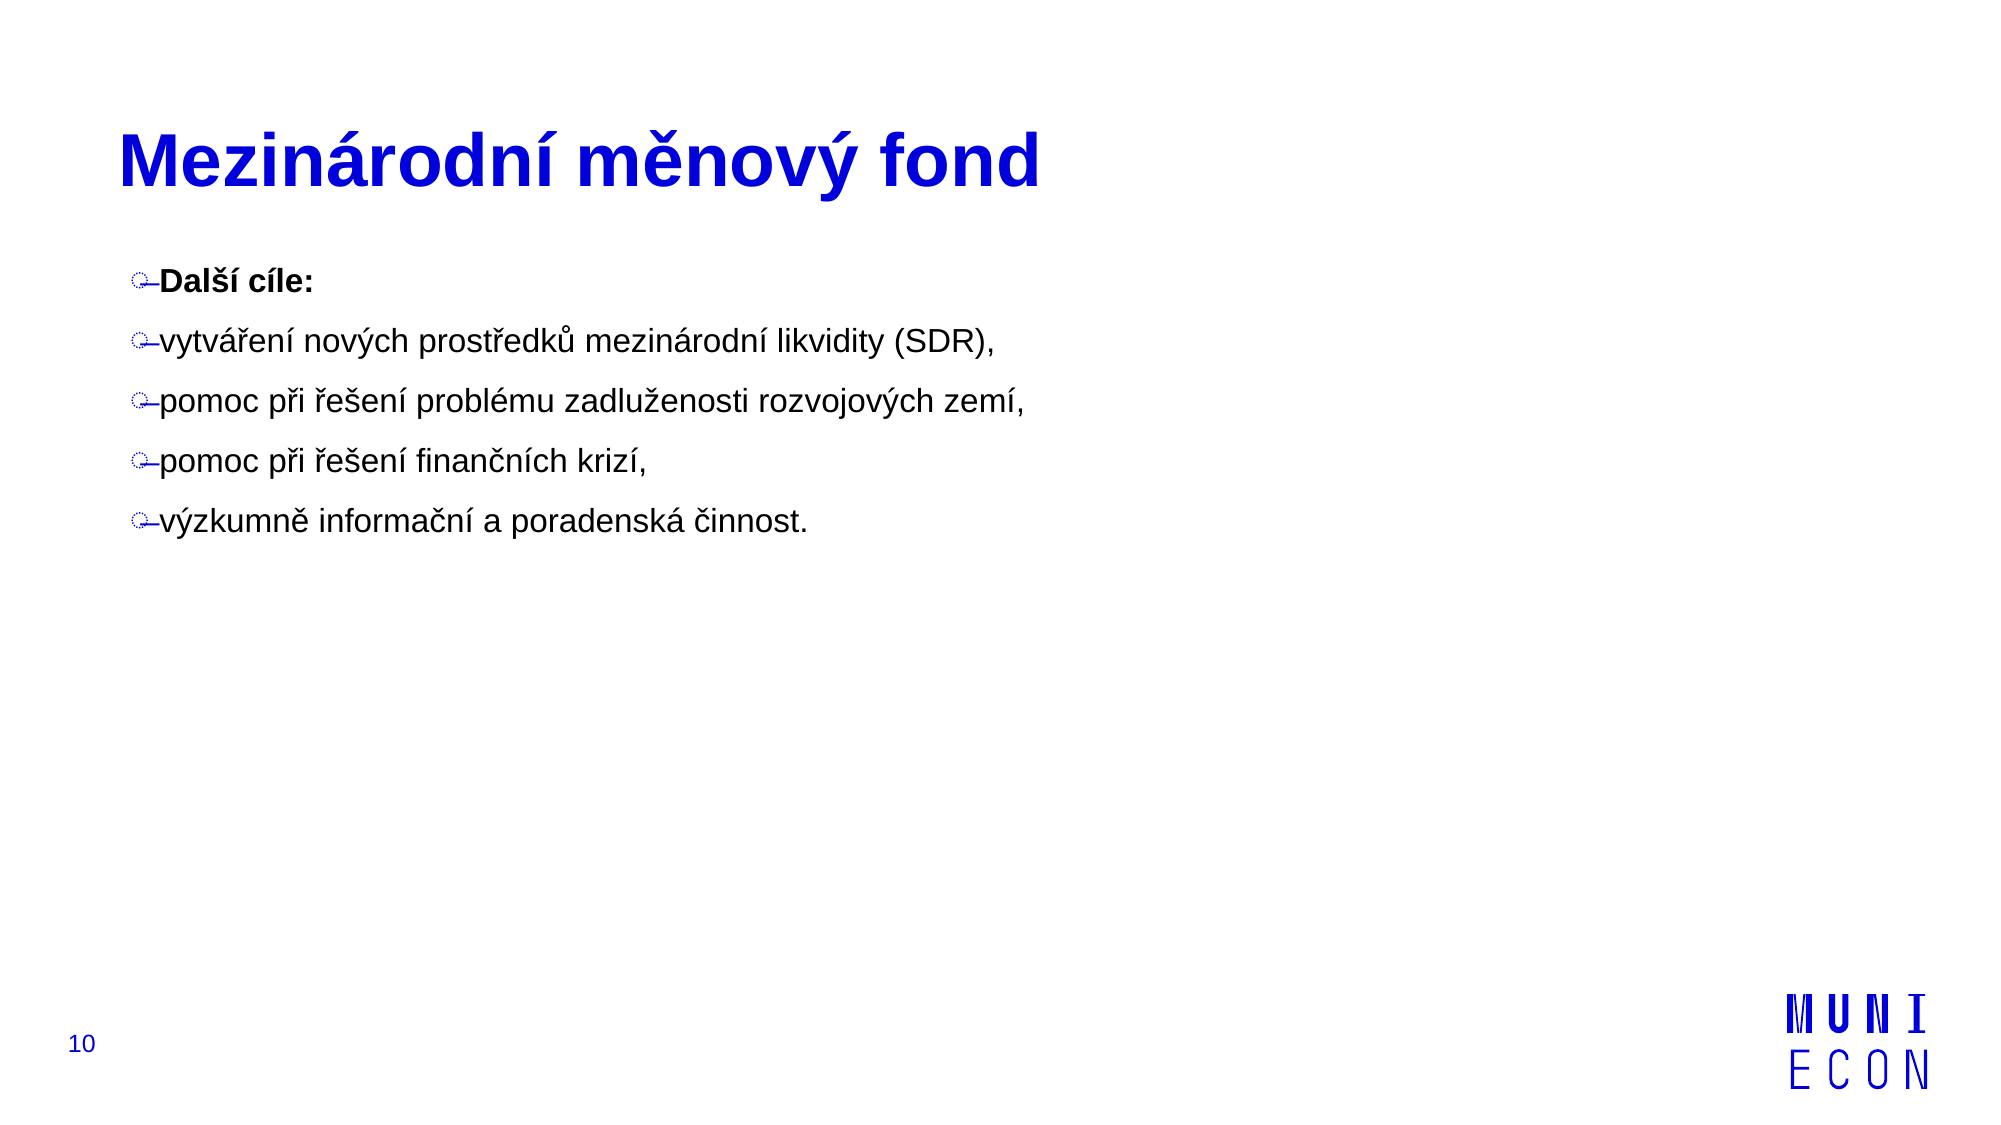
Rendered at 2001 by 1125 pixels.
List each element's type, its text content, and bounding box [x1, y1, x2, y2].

list Další cíle: vytváření nových prostředků mezinárodní likvidity (SDR), pomoc při řešení problému zadluženosti rozvojových zemí, pomoc při řešení finančních krizí, výzkumně informační a poradenská činnost. [118, 239, 1883, 919]
title Mezinárodní měnový fond [118, 118, 1883, 193]
slide_number 10 [67, 1021, 110, 1063]
